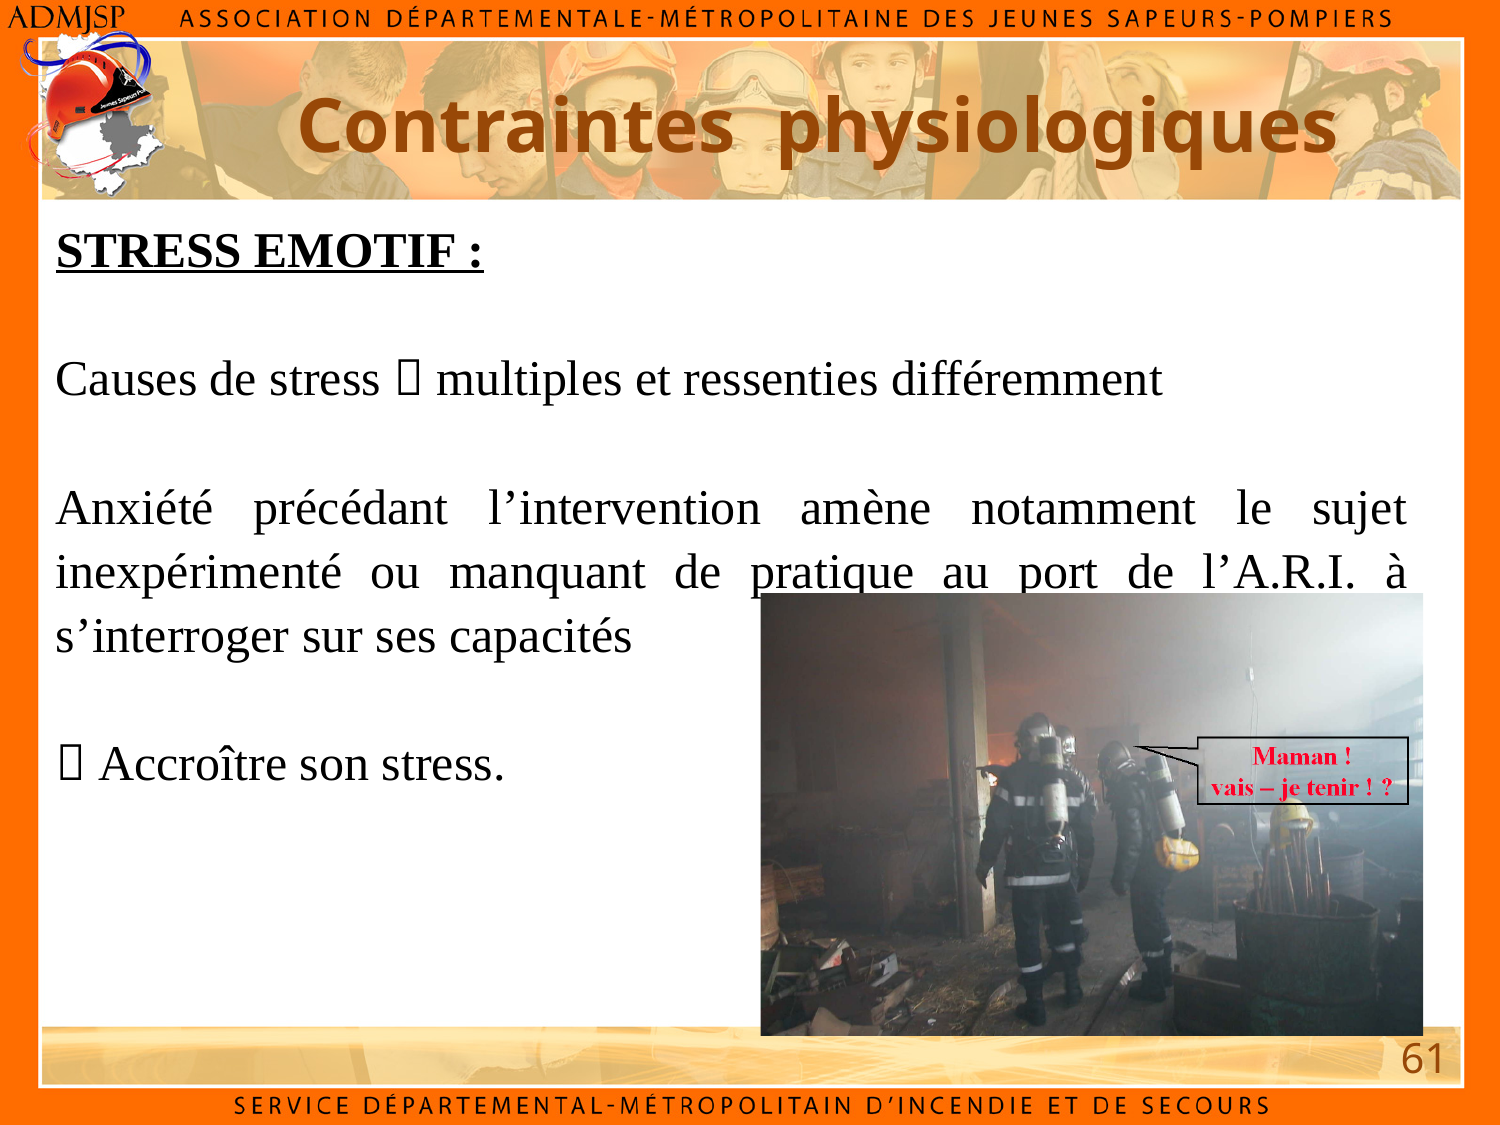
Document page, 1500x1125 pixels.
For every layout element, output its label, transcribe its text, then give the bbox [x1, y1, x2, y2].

title Contraintes physiologiques [183, 45, 1454, 200]
text_box 61 [1113, 1029, 1464, 1090]
text_box STRESS EMOTIF : Causes de stress  multiples et ressenties différemment Anxiété précédant l’intervention amène notamment le sujet inexpérimenté ou manquant de pratique au port de l’A.R.I. à s’interroger sur ses capacités  Accroître son stress. [41, 205, 1424, 799]
picture [0, 0, 1500, 1125]
